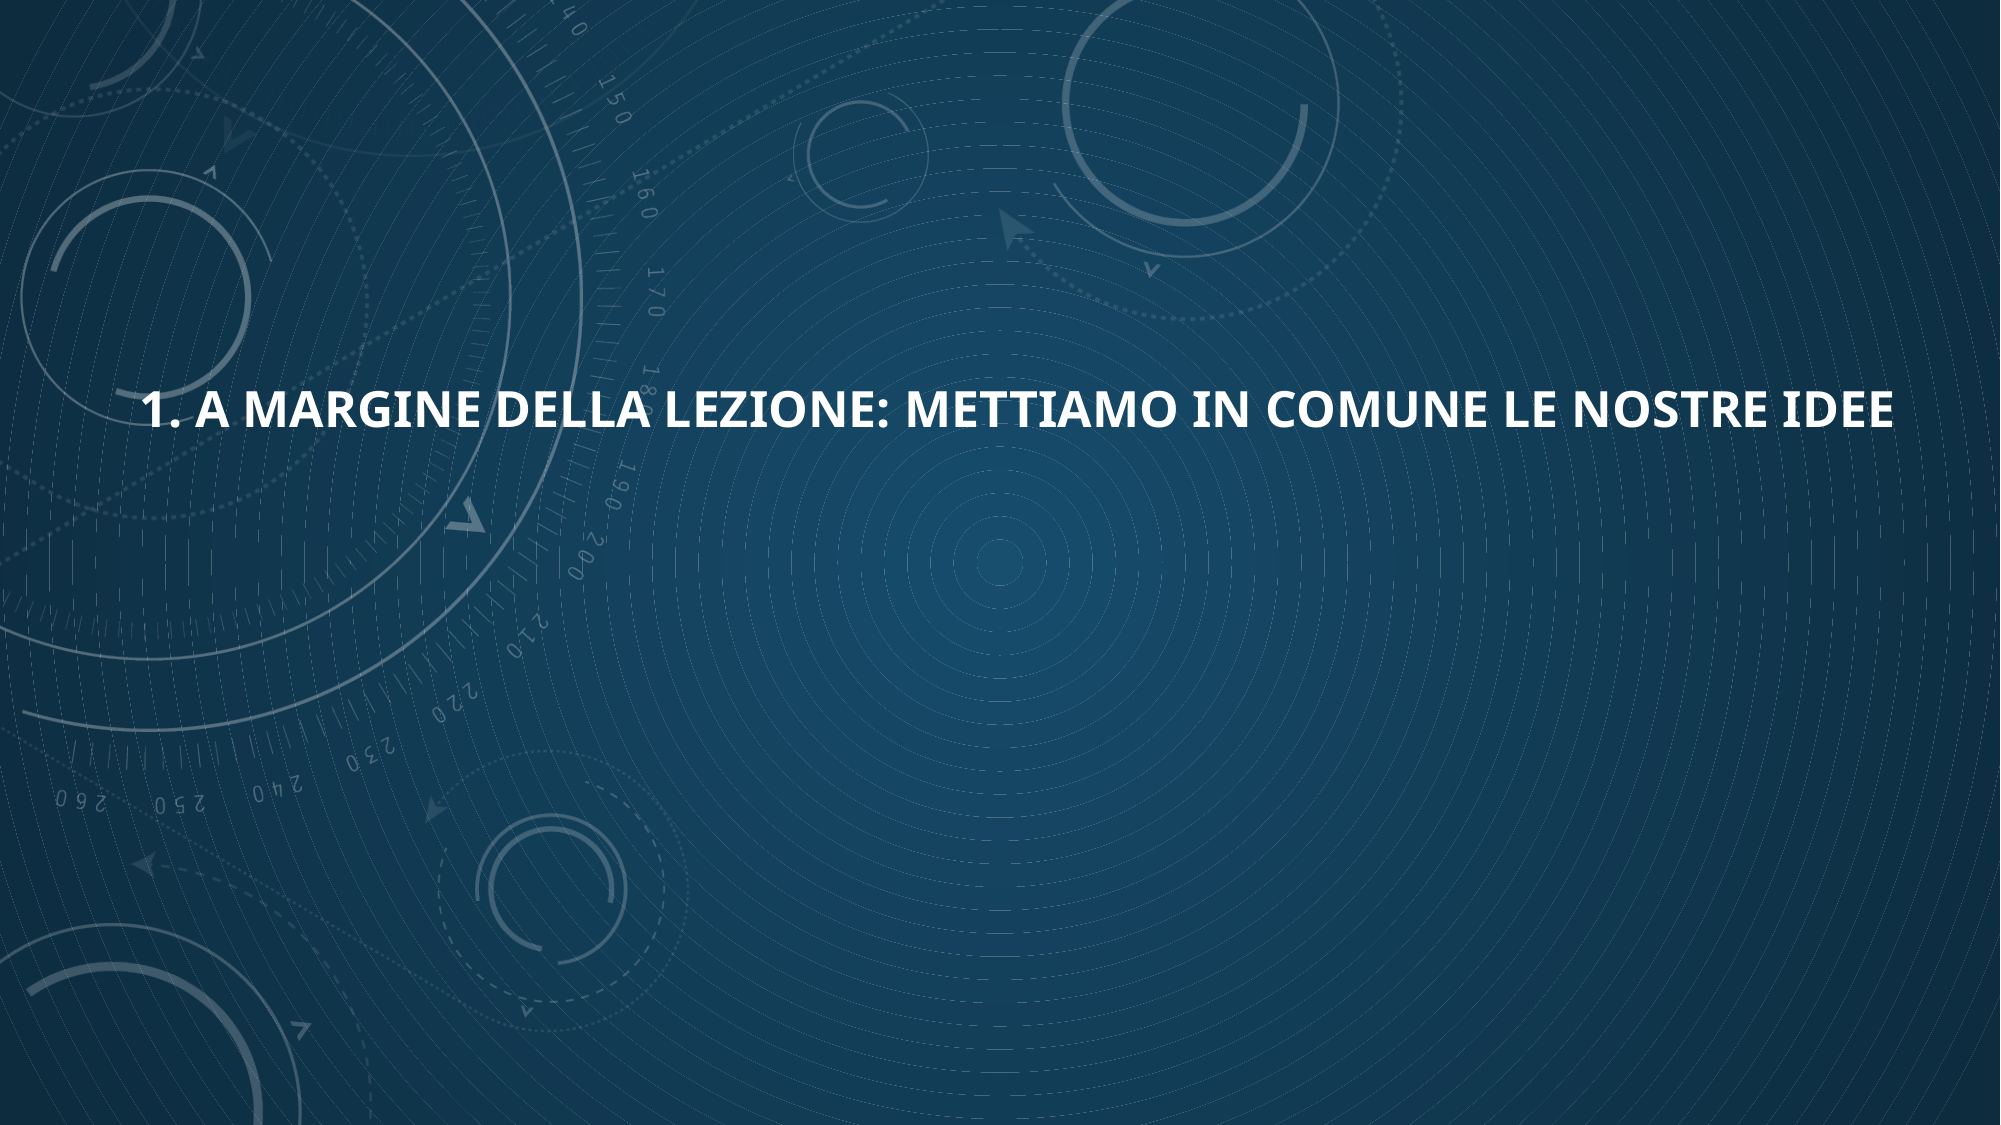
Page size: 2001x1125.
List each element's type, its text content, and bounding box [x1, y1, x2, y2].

title 1. A MARGINE DELLA LEZIONE: METTIAMO IN COMUNE LE NOSTRE IDEE [78, 240, 1957, 446]
picture [0, 0, 2000, 1125]
